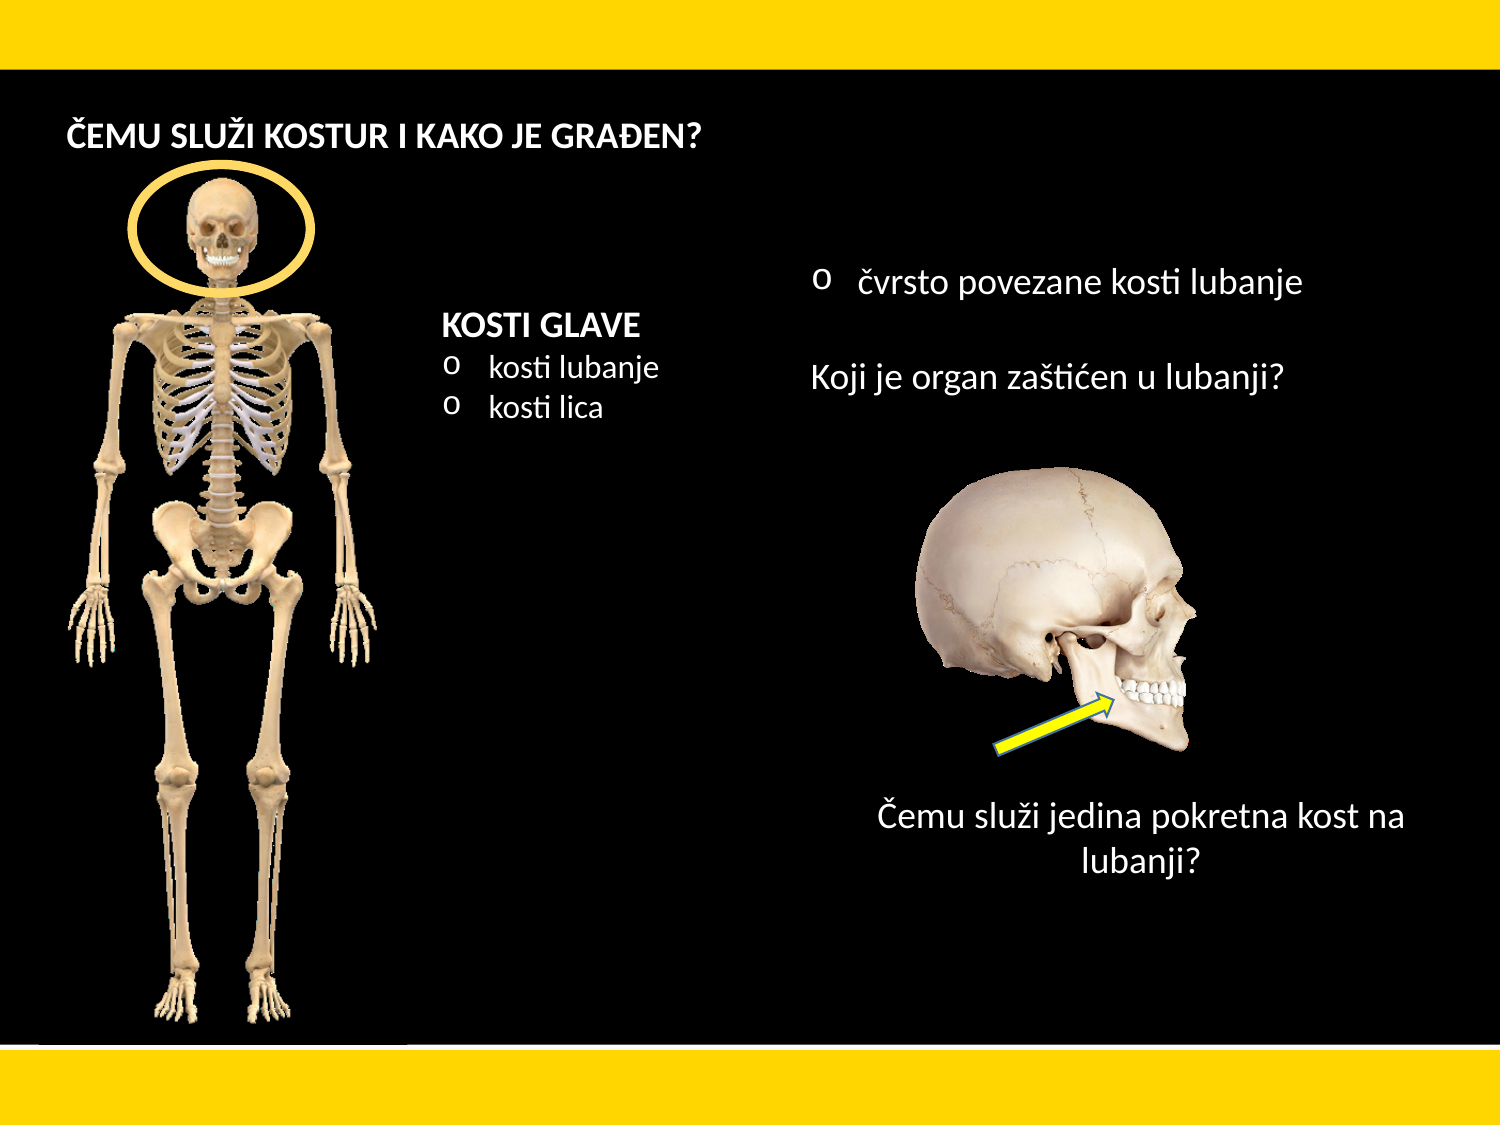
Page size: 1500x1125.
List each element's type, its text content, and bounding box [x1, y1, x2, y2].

picture [888, 446, 1221, 779]
text_box [0, 69, 1500, 1045]
text_box Koji je organ zaštićen u lubanji? [796, 344, 1350, 405]
picture [0, 164, 1500, 1125]
text_box ČEMU SLUŽI KOSTUR I KAKO JE GRAĐEN? [51, 103, 742, 164]
text_box KOSTI GLAVE kosti lubanje kosti lica [427, 293, 722, 433]
text_box čvrsto povezane kosti lubanje [796, 249, 1402, 310]
text_box Čemu služi jedina pokretna kost na lubanji? [821, 784, 1462, 889]
picture [0, 0, 1500, 69]
